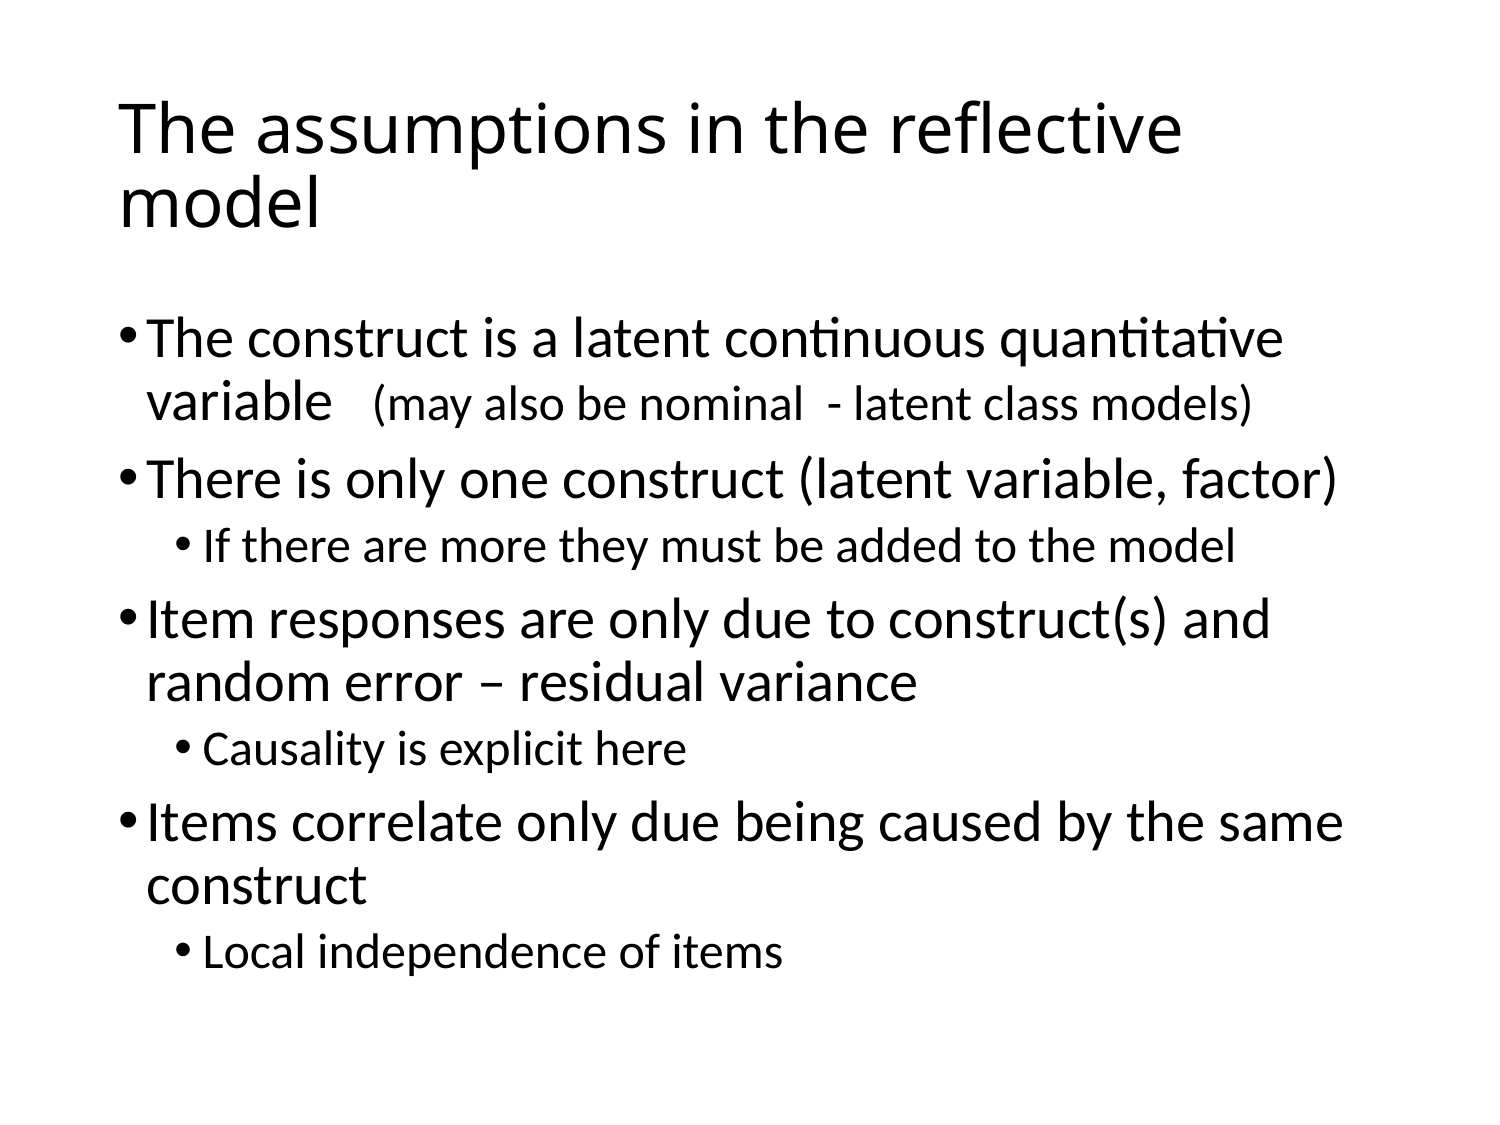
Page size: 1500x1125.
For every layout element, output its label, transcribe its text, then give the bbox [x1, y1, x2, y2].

title The assumptions in the reflective model [103, 59, 1397, 278]
list The construct is a latent continuous quantitative variable (may also be nominal - latent class models) There is only one construct (latent variable, factor) If there are more they must be added to the model Item responses are only due to construct(s) and random error – residual variance Causality is explicit here Items correlate only due being caused by the same construct Local independence of items [103, 299, 1397, 1066]
